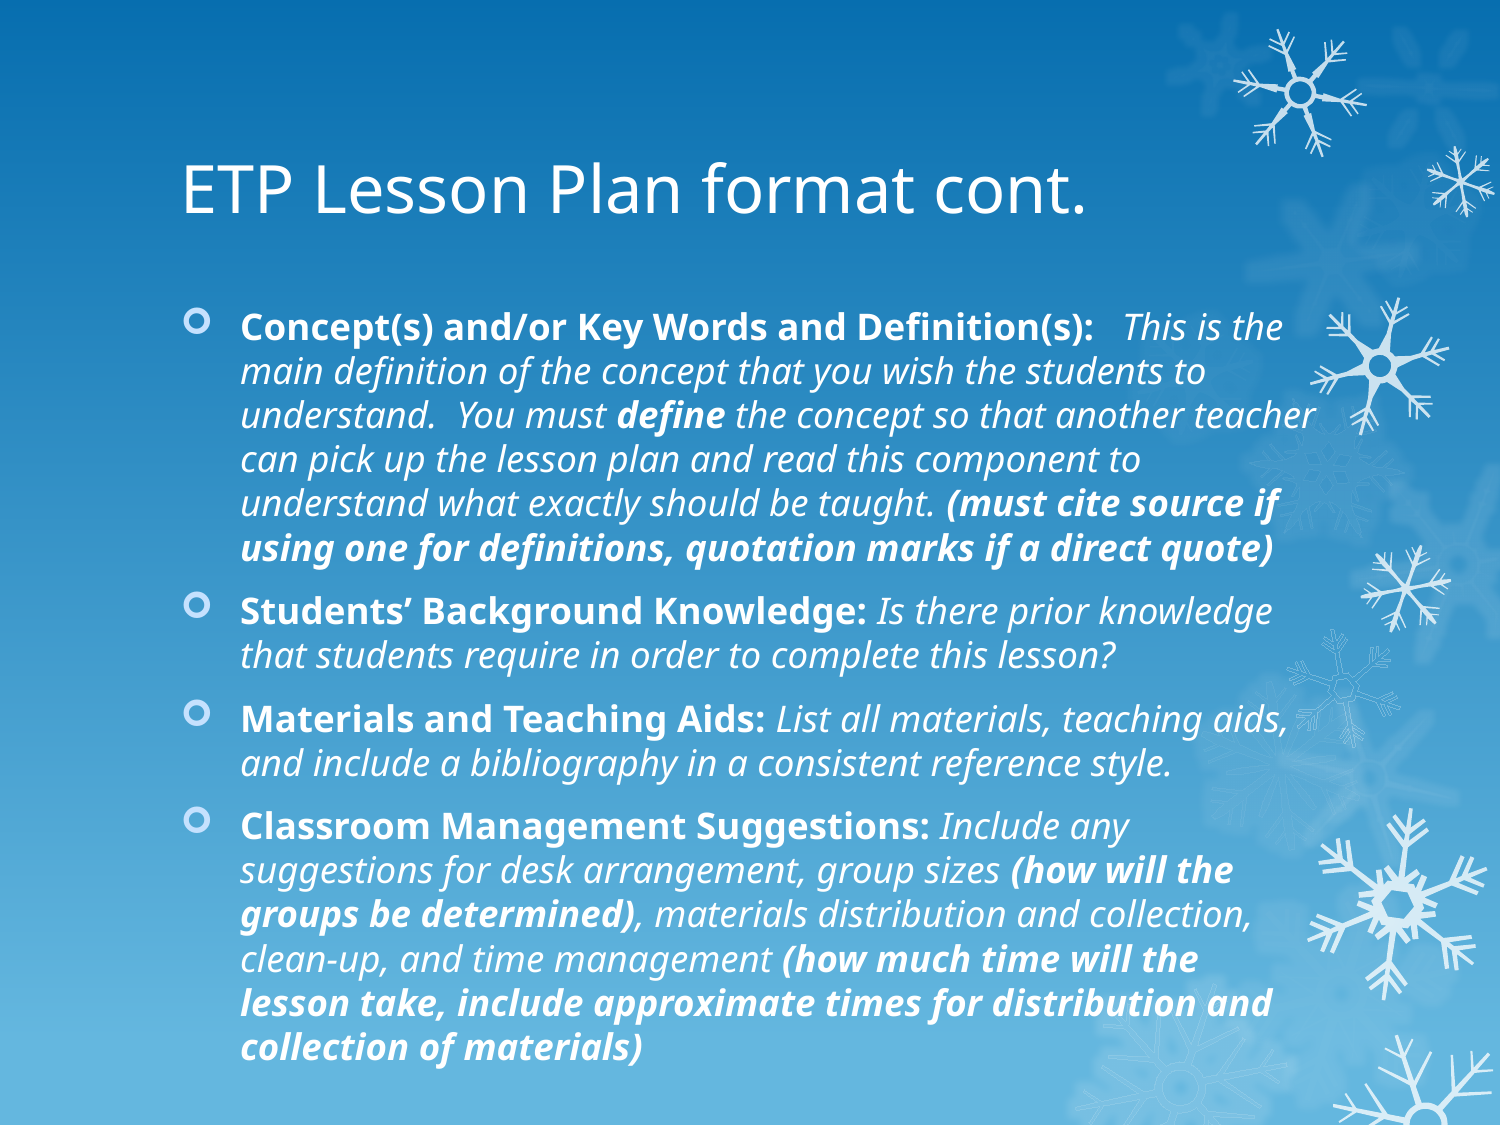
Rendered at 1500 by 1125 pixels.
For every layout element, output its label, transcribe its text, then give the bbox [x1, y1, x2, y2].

list Concept(s) and/or Key Words and Definition(s): This is the main definition of the concept that you wish the students to understand. You must define the concept so that another teacher can pick up the lesson plan and read this component to understand what exactly should be taught. (must cite source if using one for definitions, quotation marks if a direct quote) Students’ Background Knowledge: Is there prior knowledge that students require in order to complete this lesson? Materials and Teaching Aids: List all materials, teaching aids, and include a bibliography in a consistent reference style. Classroom Management Suggestions: Include any suggestions for desk arrangement, group sizes (how will the groups be determined), materials distribution and collection, clean-up, and time management (how much time will the lesson take, include approximate times for distribution and collection of materials) [165, 296, 1335, 1075]
title ETP Lesson Plan format cont. [165, 110, 1335, 263]
